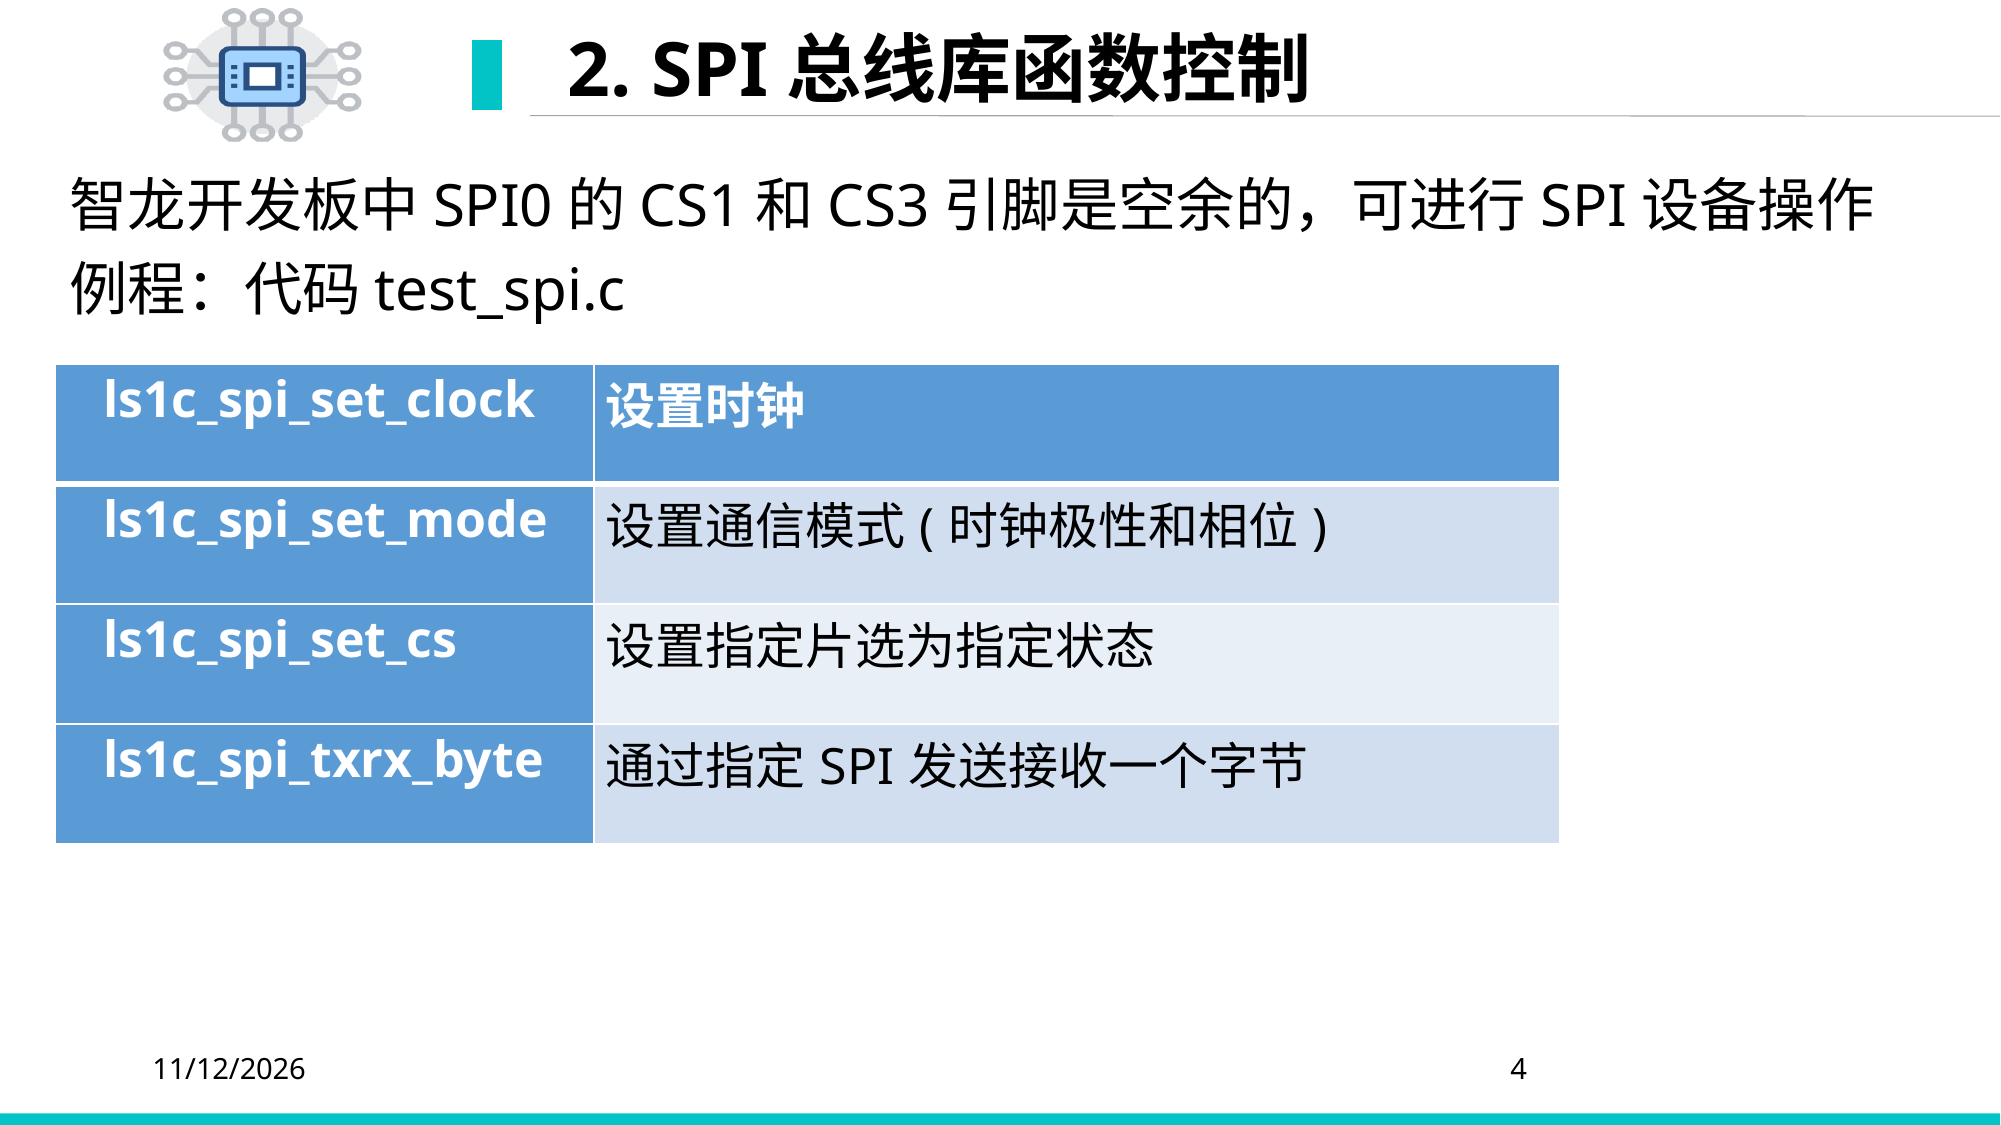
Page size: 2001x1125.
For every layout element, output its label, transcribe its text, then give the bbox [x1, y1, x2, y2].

table_cell 通过指定SPI发送接收一个字节 [595, 725, 1559, 843]
table_cell ls1c_spi_set_cs [56, 605, 593, 723]
picture [162, 0, 364, 151]
list 智龙开发板中SPI0的CS1和CS3引脚是空余的，可进行SPI设备操作 例程：代码test_spi.c [54, 168, 2000, 1067]
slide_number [137, 1067, 588, 1103]
slide_number 4 [1495, 1067, 1946, 1103]
table_cell ls1c_spi_txrx_byte [56, 725, 593, 843]
table_header ls1c_spi_set_clock [56, 365, 593, 481]
table_cell ls1c_spi_set_mode [56, 487, 593, 603]
table_cell 设置指定片选为指定状态 [595, 605, 1559, 723]
title 2. SPI总线库函数控制 [552, 19, 1901, 125]
table_header 设置时钟 [595, 365, 1559, 481]
table_cell 设置通信模式(时钟极性和相位) [595, 487, 1559, 603]
